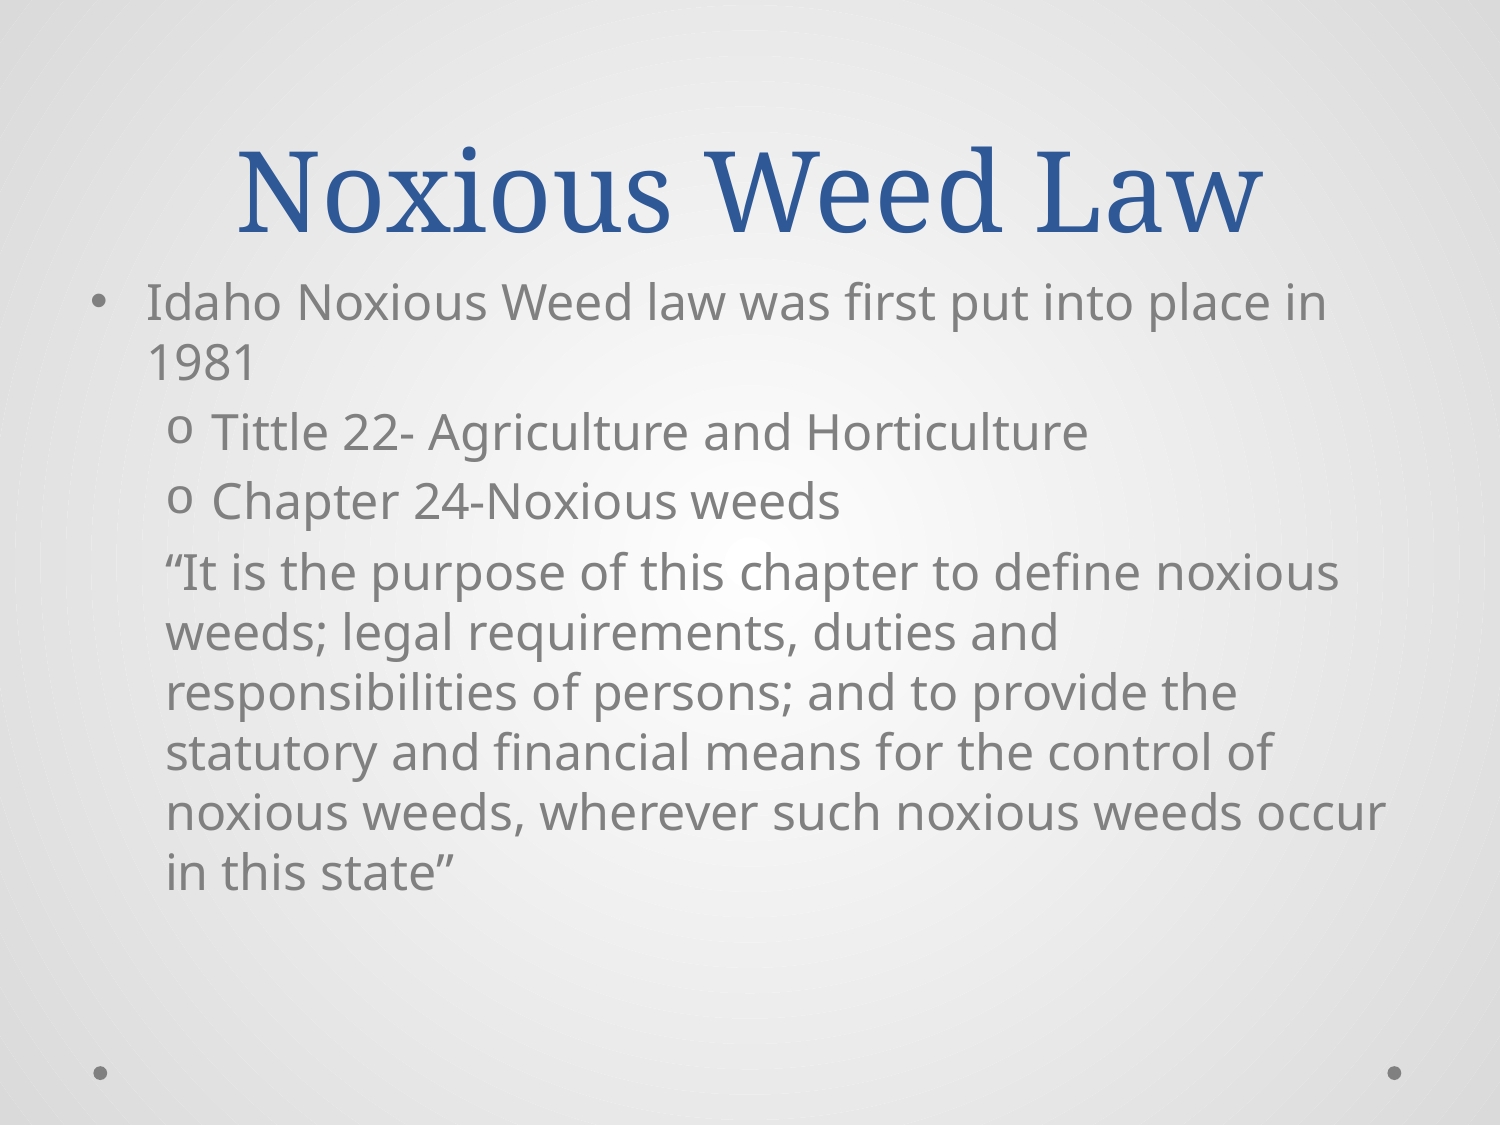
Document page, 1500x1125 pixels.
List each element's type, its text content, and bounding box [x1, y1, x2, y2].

list Idaho Noxious Weed law was first put into place in 1981 Tittle 22- Agriculture and Horticulture Chapter 24-Noxious weeds “It is the purpose of this chapter to define noxious weeds; legal requirements, duties and responsibilities of persons; and to provide the statutory and financial means for the control of noxious weeds, wherever such noxious weeds occur in this state” [75, 262, 1425, 1005]
title Noxious Weed Law [75, 0, 1425, 262]
